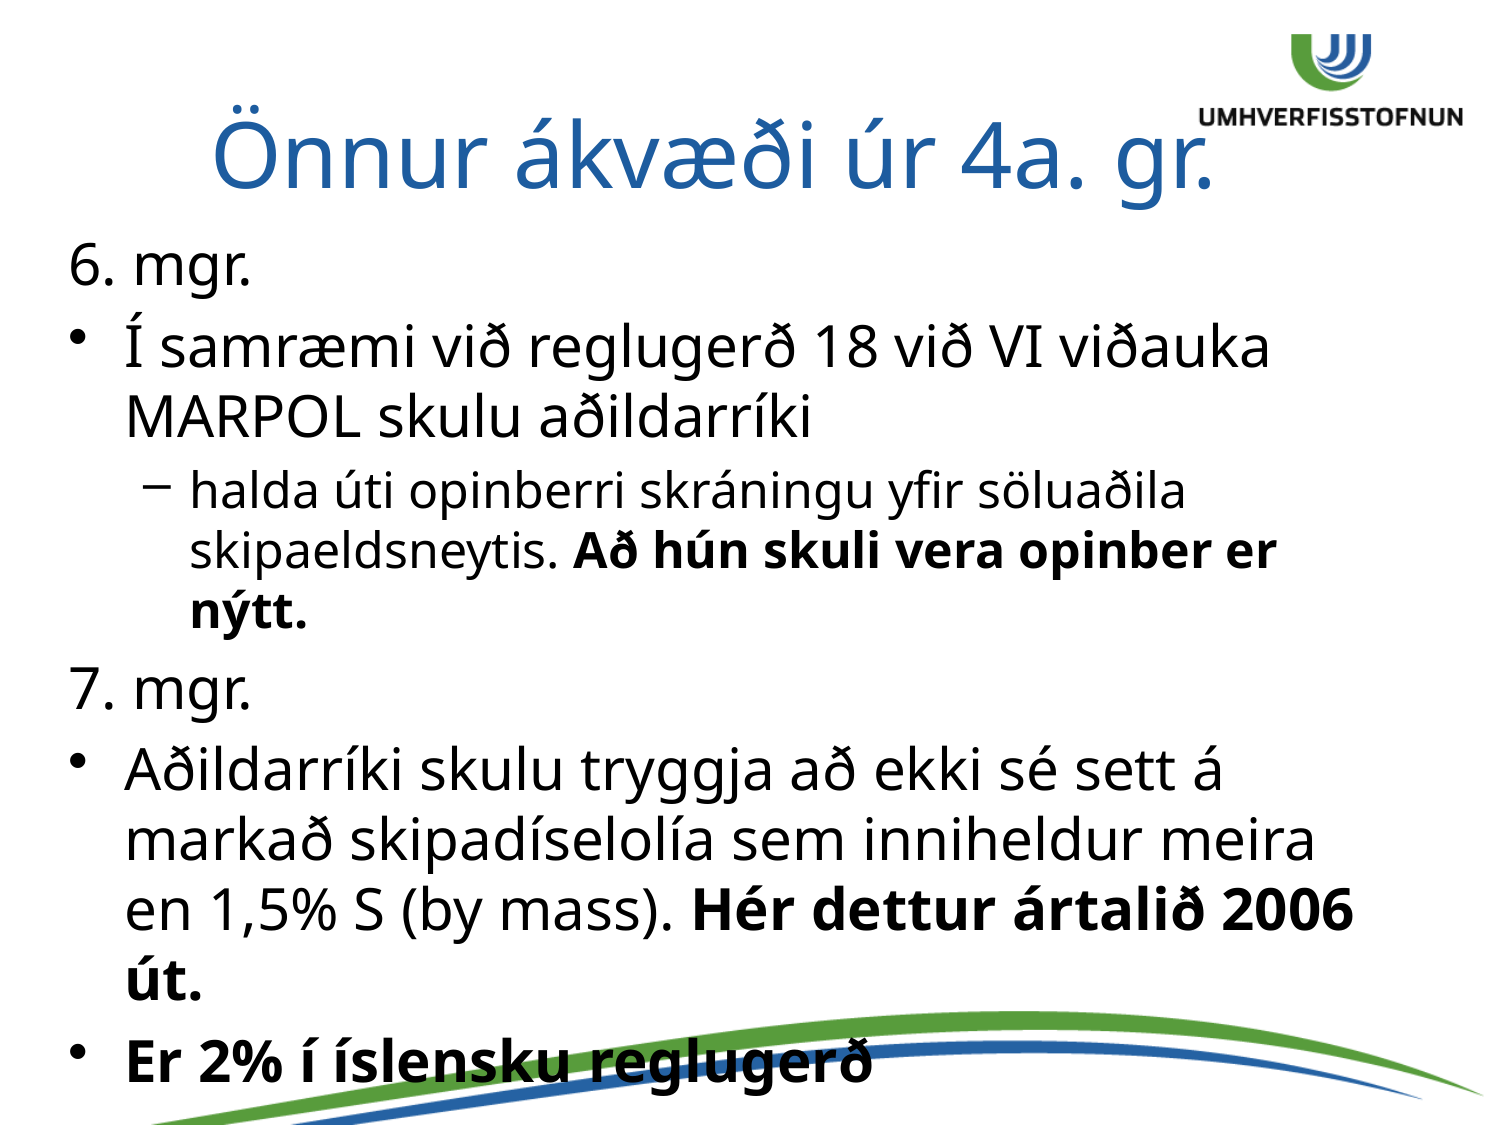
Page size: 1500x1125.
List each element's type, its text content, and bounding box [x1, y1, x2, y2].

title Önnur ákvæði úr 4a. gr. [76, 77, 1352, 219]
picture [0, 0, 1500, 1125]
list 6. mgr. Í samræmi við reglugerð 18 við VI viðauka MARPOL skulu aðildarríki halda úti opinberri skráningu yfir söluaðila skipaeldsneytis. Að hún skuli vera opinber er nýtt. 7. mgr. Aðildarríki skulu tryggja að ekki sé sett á markað skipadíselolía sem inniheldur meira en 1,5% S (by mass). Hér dettur ártalið 2006 út. Er 2% í íslensku reglugerð [52, 219, 1412, 988]
